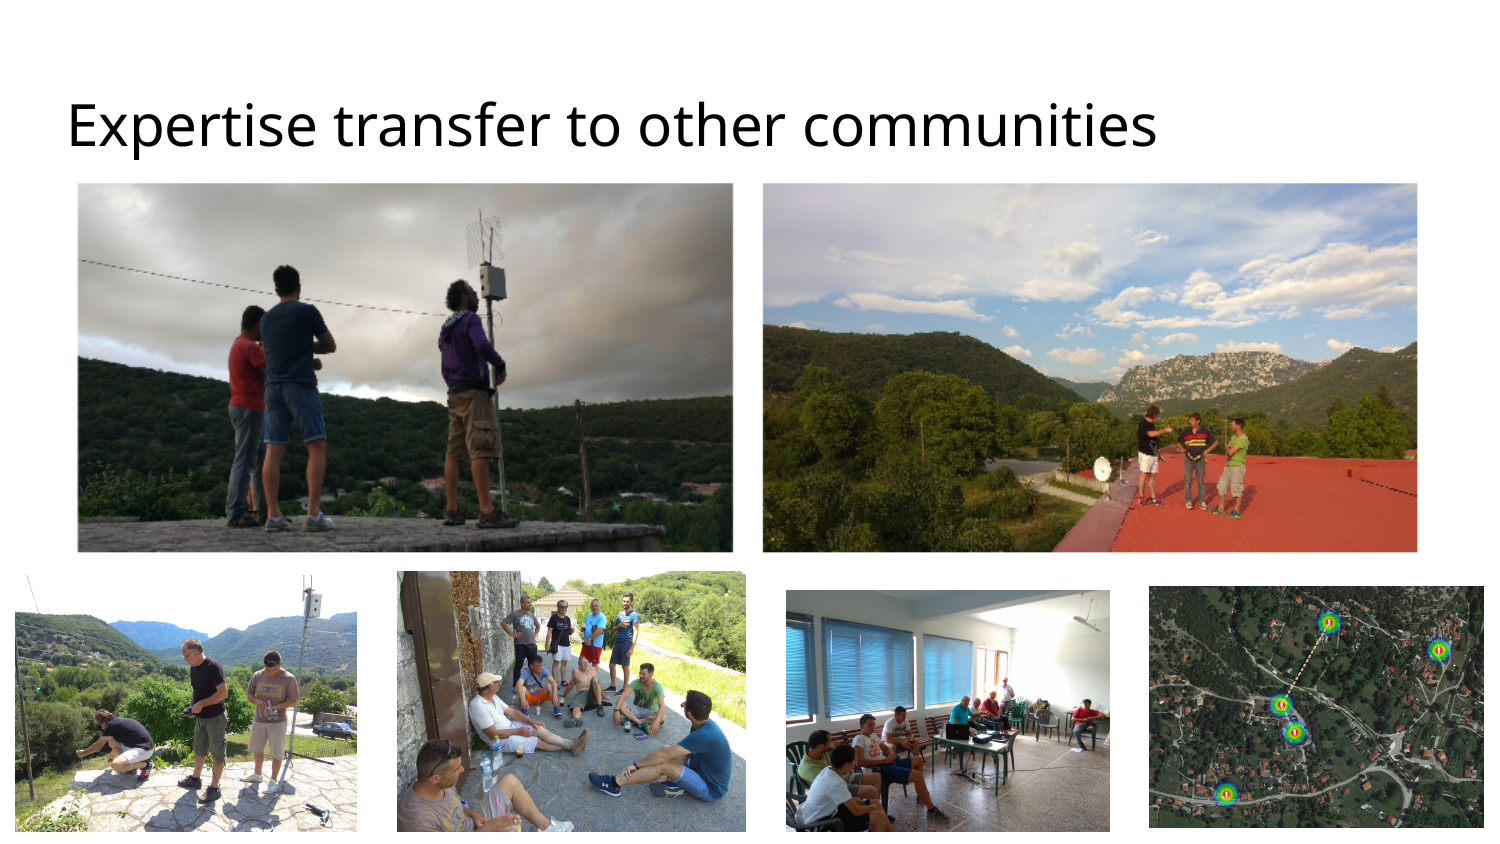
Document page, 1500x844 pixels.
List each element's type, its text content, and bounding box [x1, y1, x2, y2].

title Expertise transfer to other communities [51, 72, 1449, 167]
picture [1149, 586, 1485, 828]
picture [15, 575, 358, 832]
picture [786, 590, 1110, 832]
picture [68, 171, 1426, 832]
